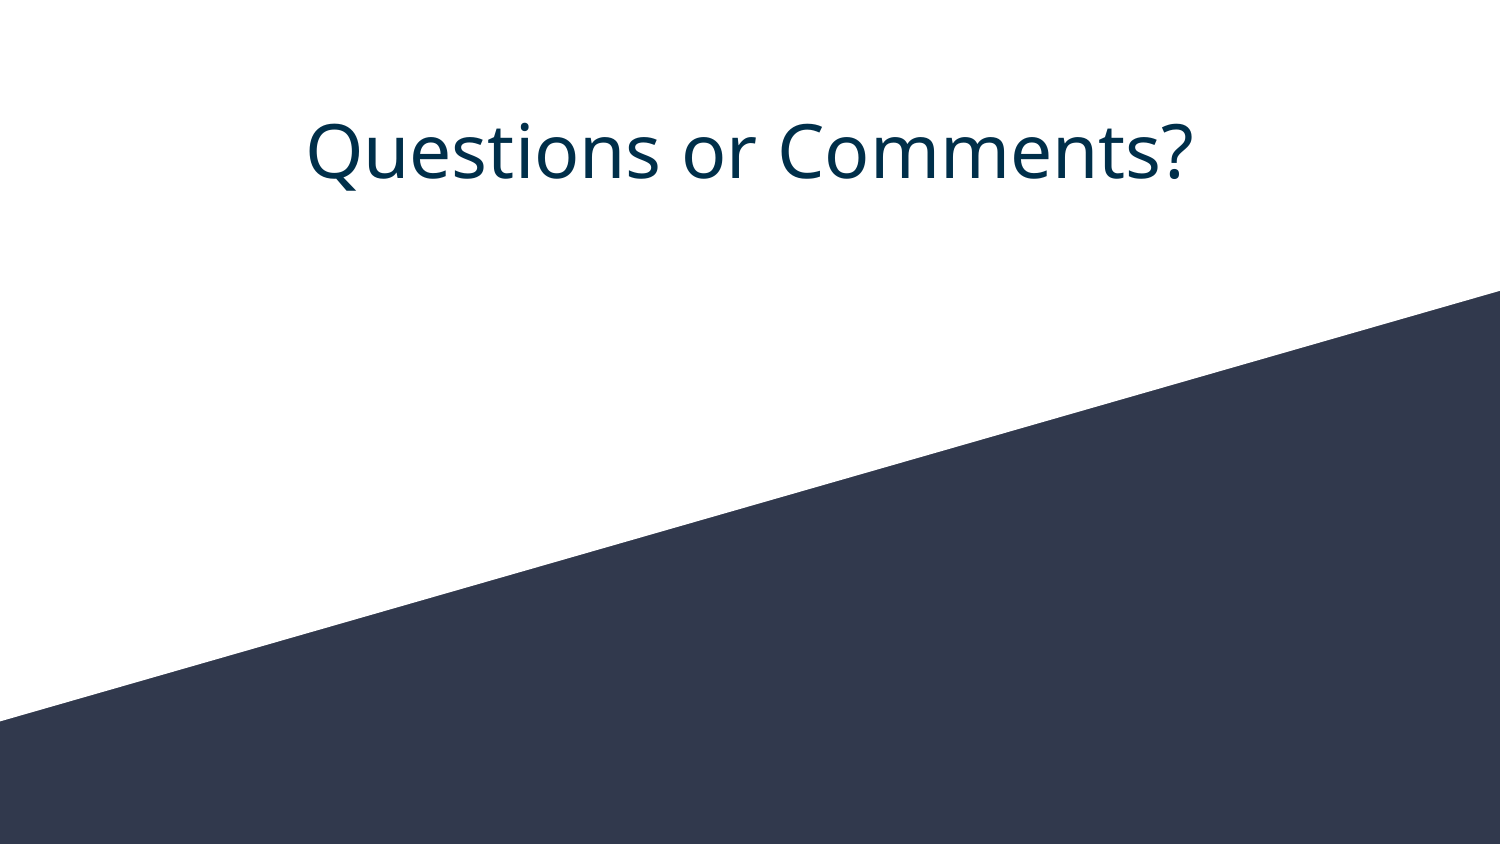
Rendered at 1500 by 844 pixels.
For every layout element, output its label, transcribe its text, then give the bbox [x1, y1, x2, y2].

title Questions or Comments? [51, 88, 1449, 299]
